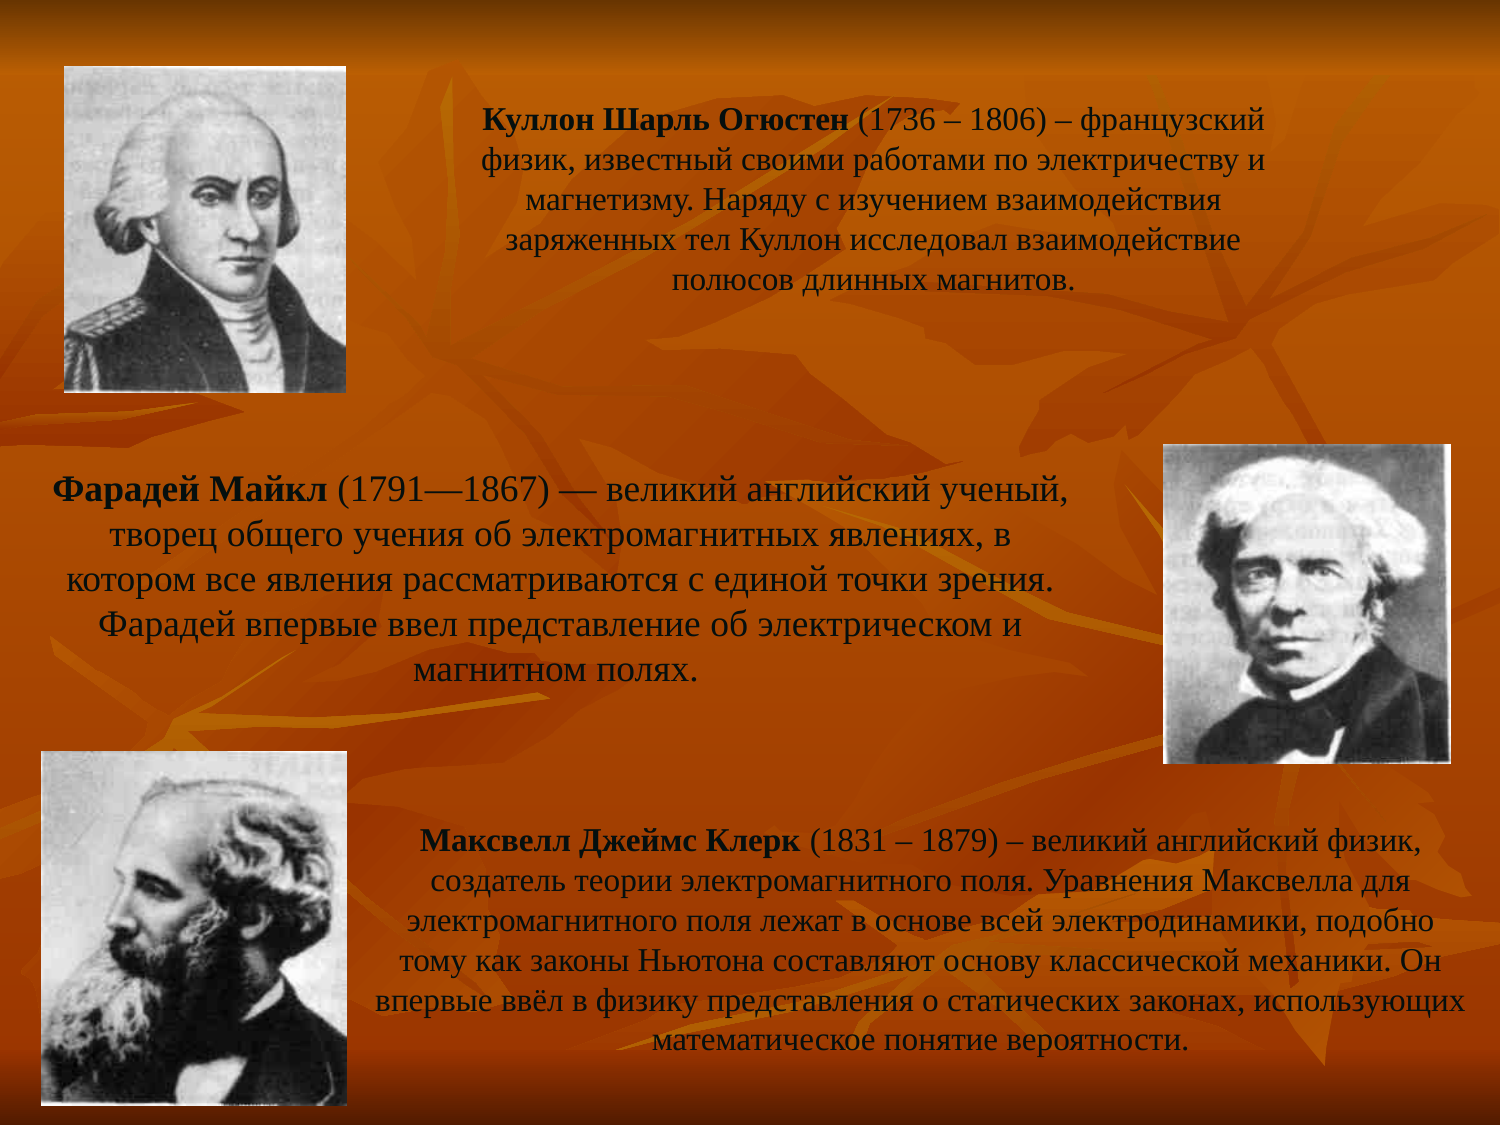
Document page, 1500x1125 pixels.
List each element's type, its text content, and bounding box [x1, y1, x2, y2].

picture [1163, 443, 1452, 764]
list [64, 66, 346, 393]
text_box Фарадей Майкл (1791—1867) — великий английский ученый, творец общего учения об электромагнитных явлениях, в котором все явления рассматриваются с единой точки зрения. Фарадей впервые ввел представление об электрическом и магнитном полях. [29, 456, 1093, 696]
text_box Максвелл Джеймс Клерк (1831 – 1879) – великий английский физик, создатель теории электромагнитного поля. Уравнения Максвелла для электромагнитного поля лежат в основе всей электродинамики, подобно тому как законы Ньютона составляют основу классической механики. Он впервые ввёл в физику представления о статических законах, использующих математическое понятие вероятности. [360, 810, 1483, 1065]
text_box Куллон Шарль Огюстен (1736 – 1806) – французский физик, известный своими работами по электричеству и магнетизму. Наряду с изучением взаимодействия заряженных тел Куллон исследовал взаимодействие полюсов длинных магнитов. [466, 90, 1282, 305]
picture [40, 751, 348, 1107]
